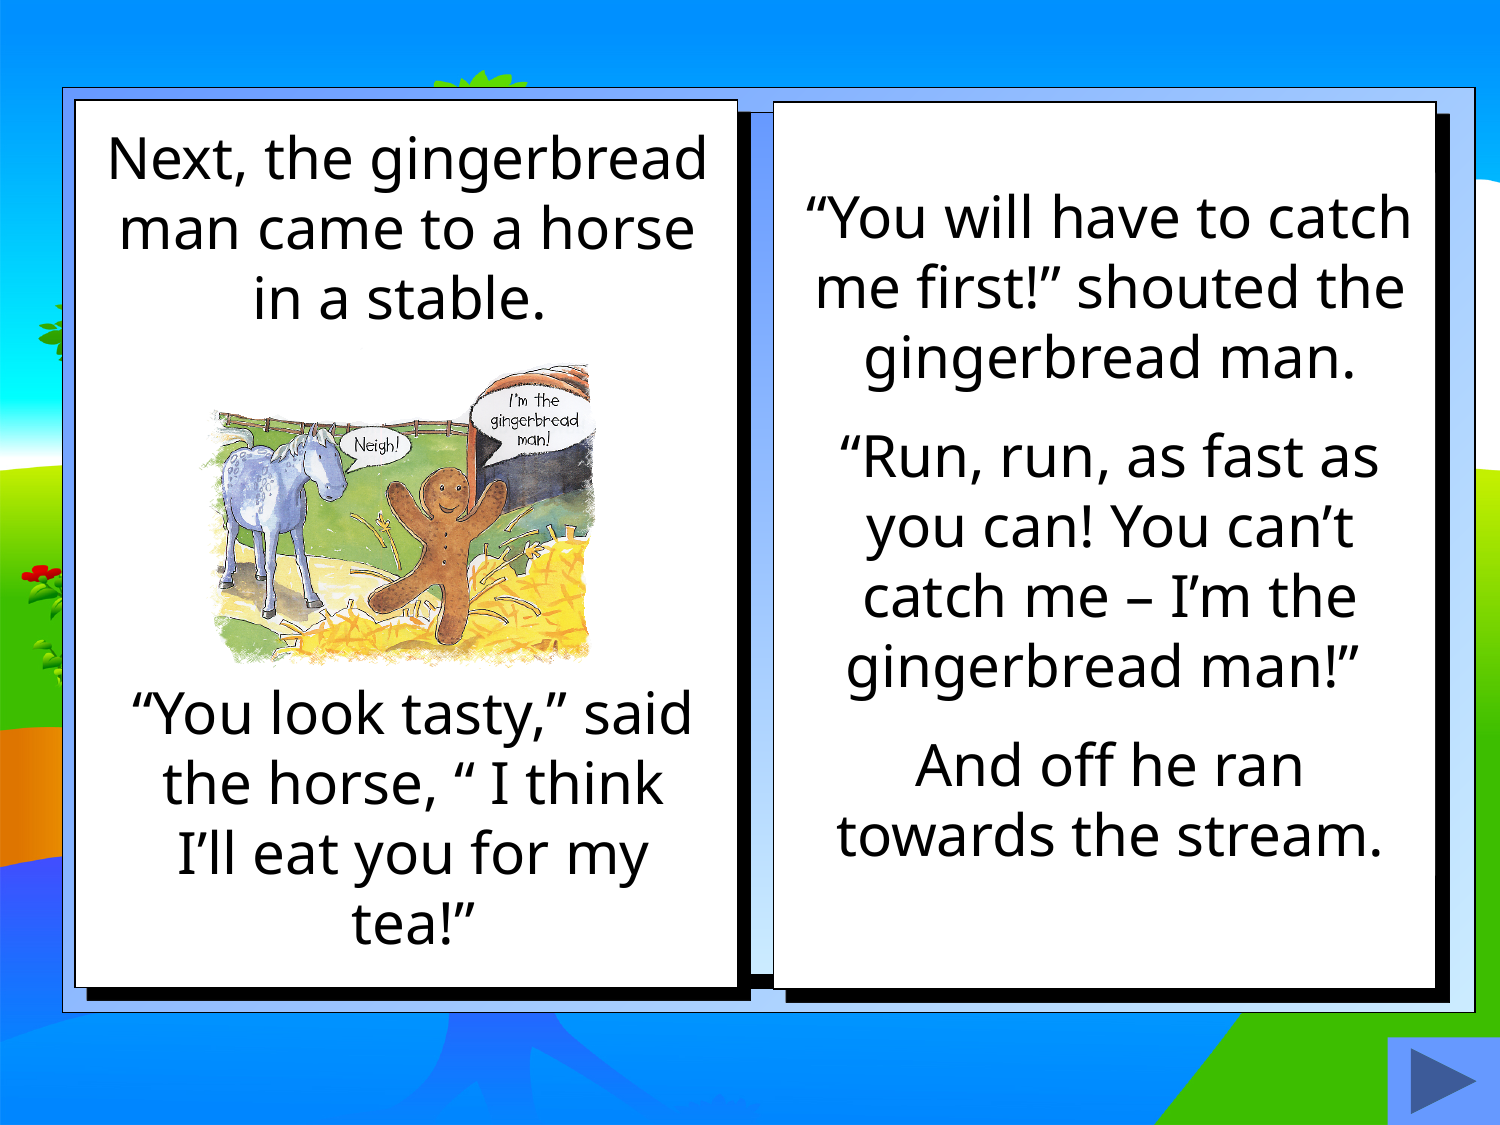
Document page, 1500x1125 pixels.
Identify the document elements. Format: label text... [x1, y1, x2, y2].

text_box Next, the gingerbread man came to a horse in a stable. [88, 113, 727, 339]
text_box “You look tasty,” said the horse, “ I think I’ll eat you for my tea!” [112, 668, 715, 964]
text_box “You will have to catch me first!” shouted the gingerbread man. “Run, run, as fast as you can! You can’t catch me – I’m the gingerbread man!” And off he ran towards the stream. [785, 172, 1436, 876]
text_box [751, 112, 773, 975]
text_box [74, 99, 738, 988]
text_box [773, 101, 1437, 990]
text_box [1387, 1037, 1500, 1125]
picture [0, 0, 1500, 122]
text_box [62, 87, 1475, 1013]
picture [182, 326, 621, 680]
picture [0, 180, 1500, 1125]
